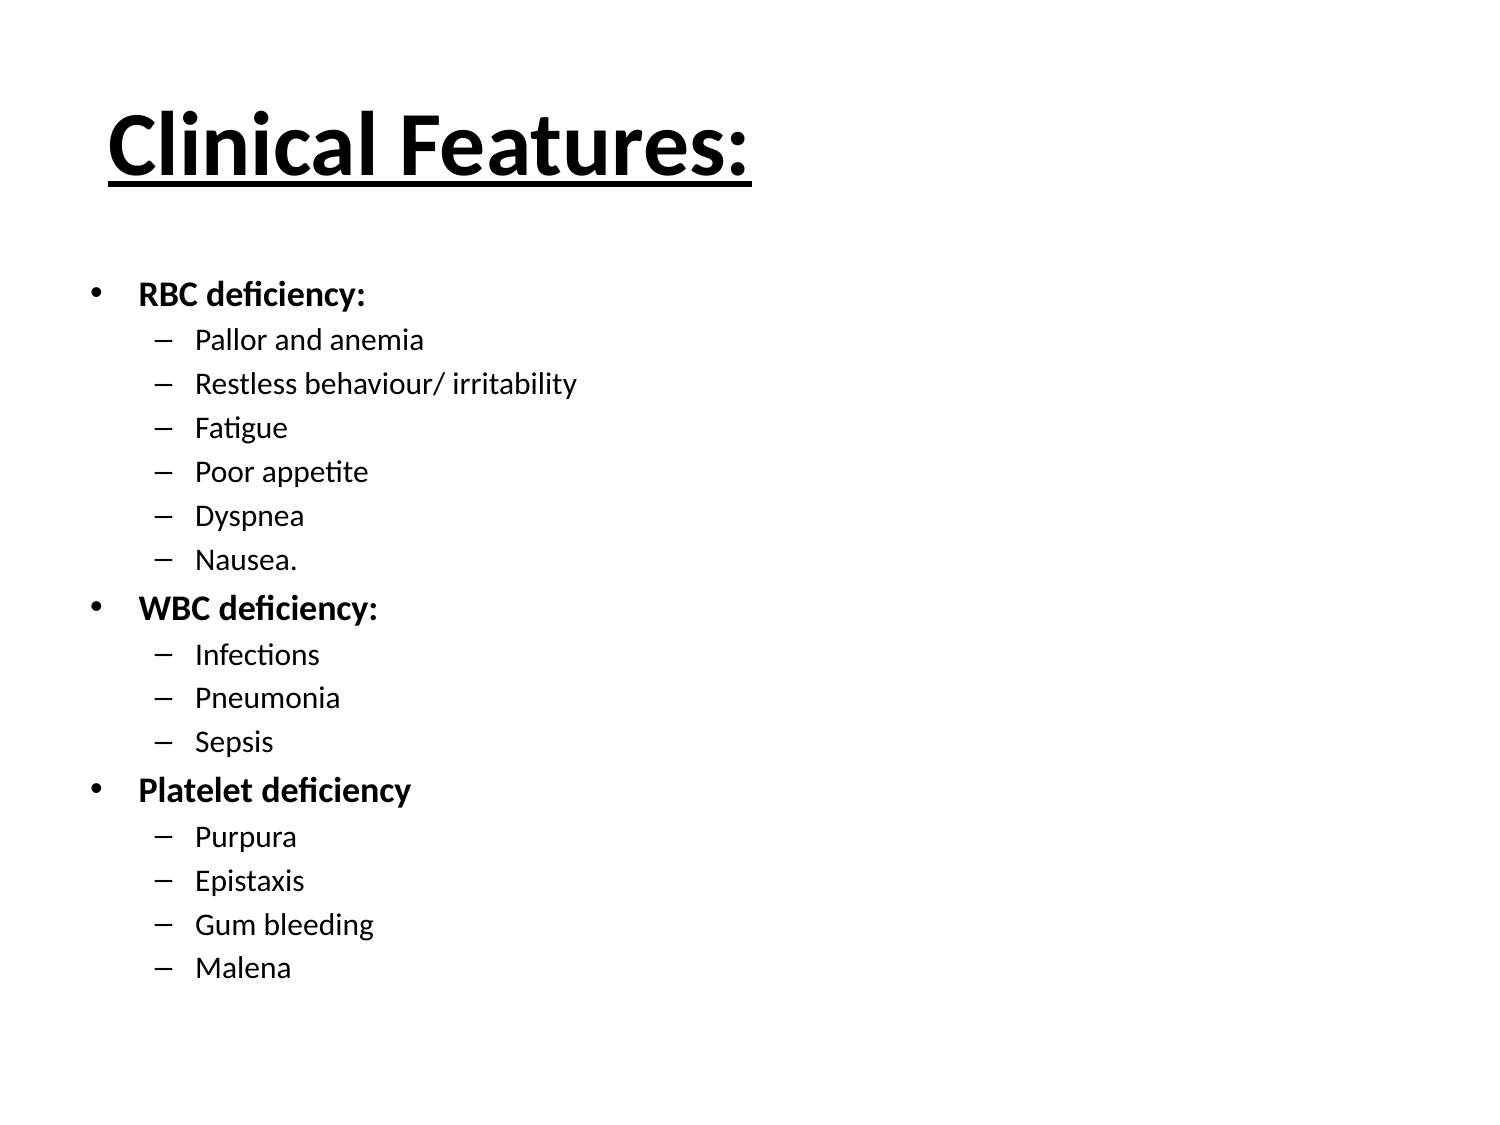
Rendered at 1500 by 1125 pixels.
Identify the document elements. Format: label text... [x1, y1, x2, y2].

title Clinical Features: [75, 45, 786, 233]
list RBC deficiency: Pallor and anemia Restless behaviour/ irritability Fatigue Poor appetite Dyspnea Nausea. WBC deficiency: Infections Pneumonia Sepsis Platelet deficiency Purpura Epistaxis Gum bleeding Malena [75, 262, 1425, 1005]
